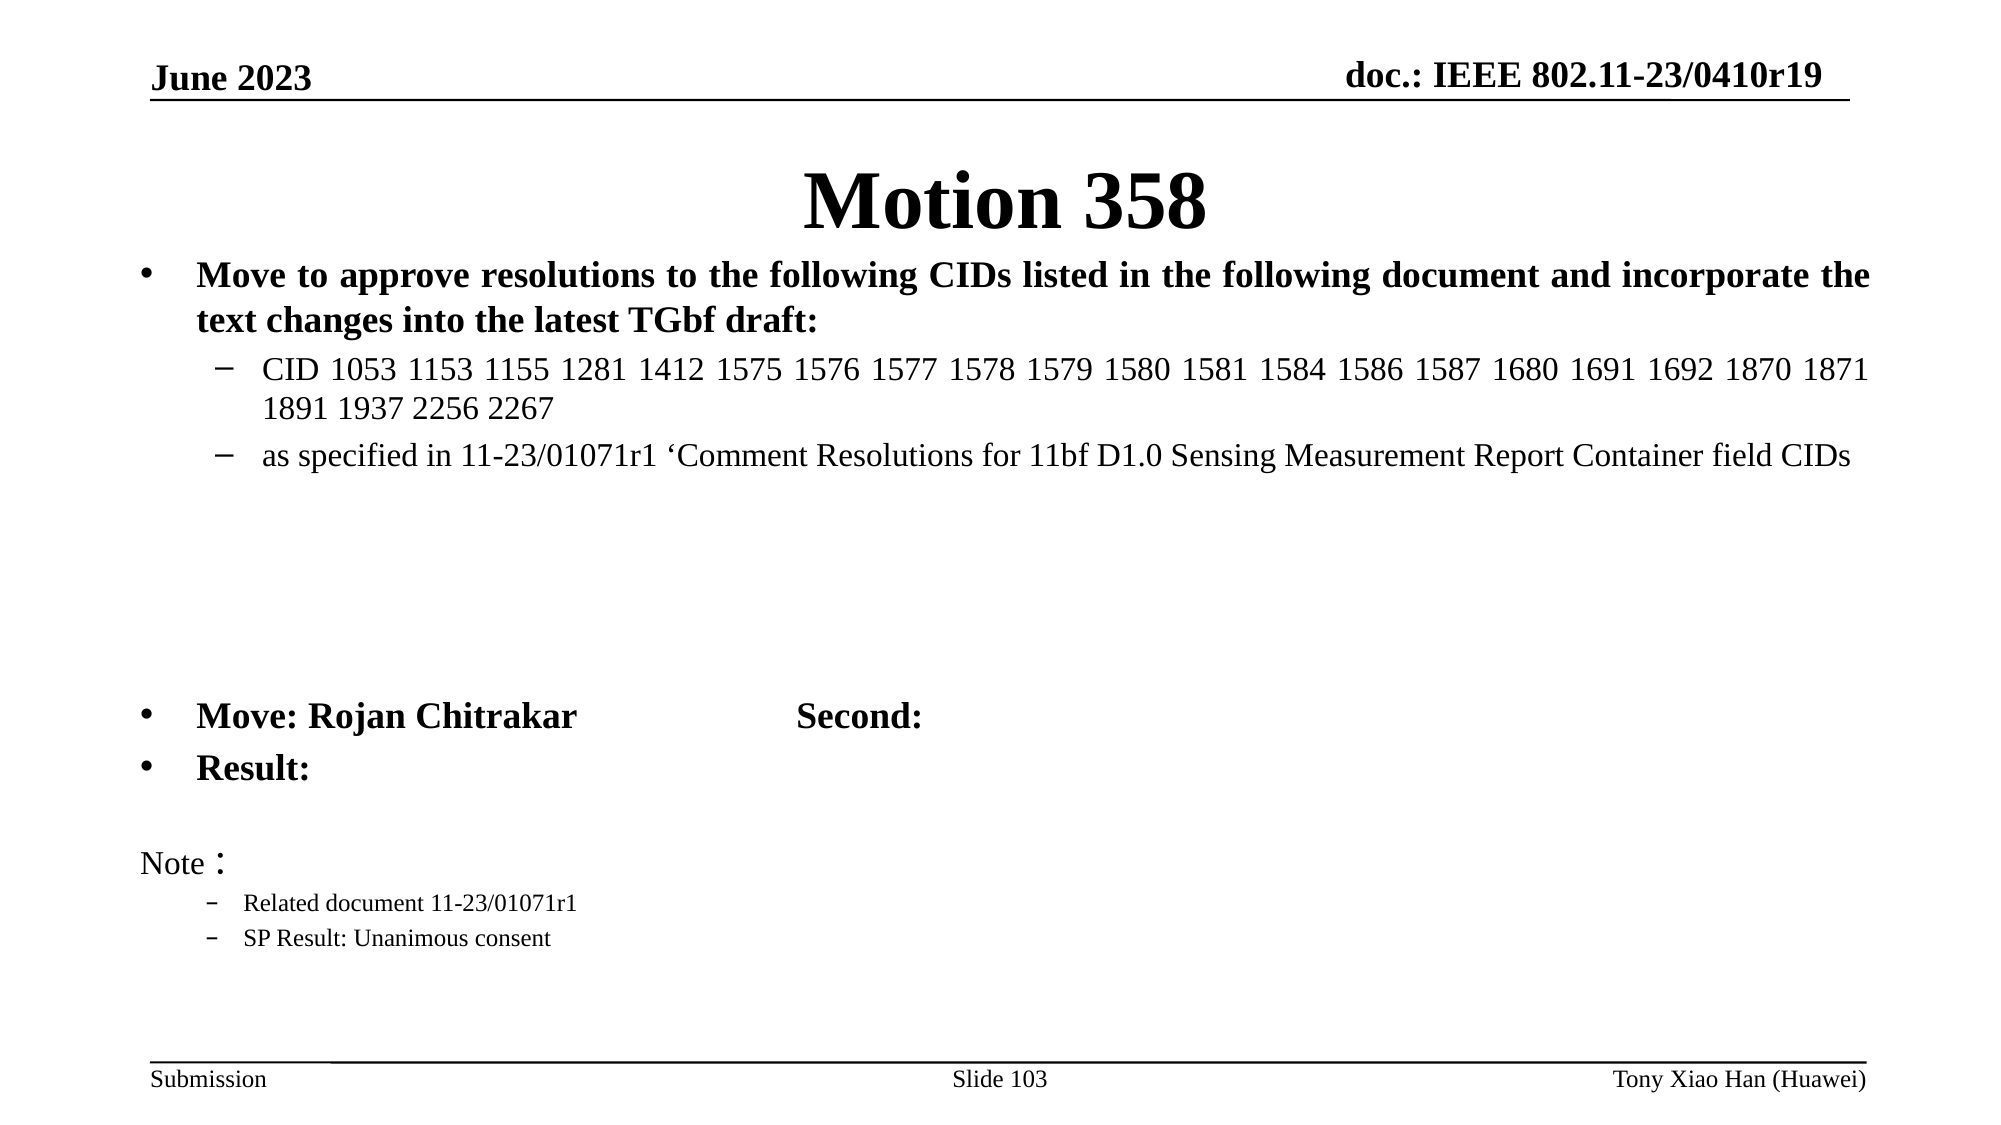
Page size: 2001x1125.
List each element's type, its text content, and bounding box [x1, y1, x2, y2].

text_box Motion 358 [368, 137, 1644, 212]
text_box Move to approve resolutions to the following CIDs listed in the following document and incorporate the text changes into the latest TGbf draft: CID 1053 1153 1155 1281 1412 1575 1576 1577 1578 1579 1580 1581 1584 1586 1587 1680 1691 1692 1870 1871 1891 1937 2256 2267 as specified in 11-23/01071r1 ‘Comment Resolutions for 11bf D1.0 Sensing Measurement Report Container field CIDs Move: Rojan Chitrakar Second: Result: Note： Related document 11-23/01071r1 SP Result: Unanimous consent [125, 212, 1888, 900]
